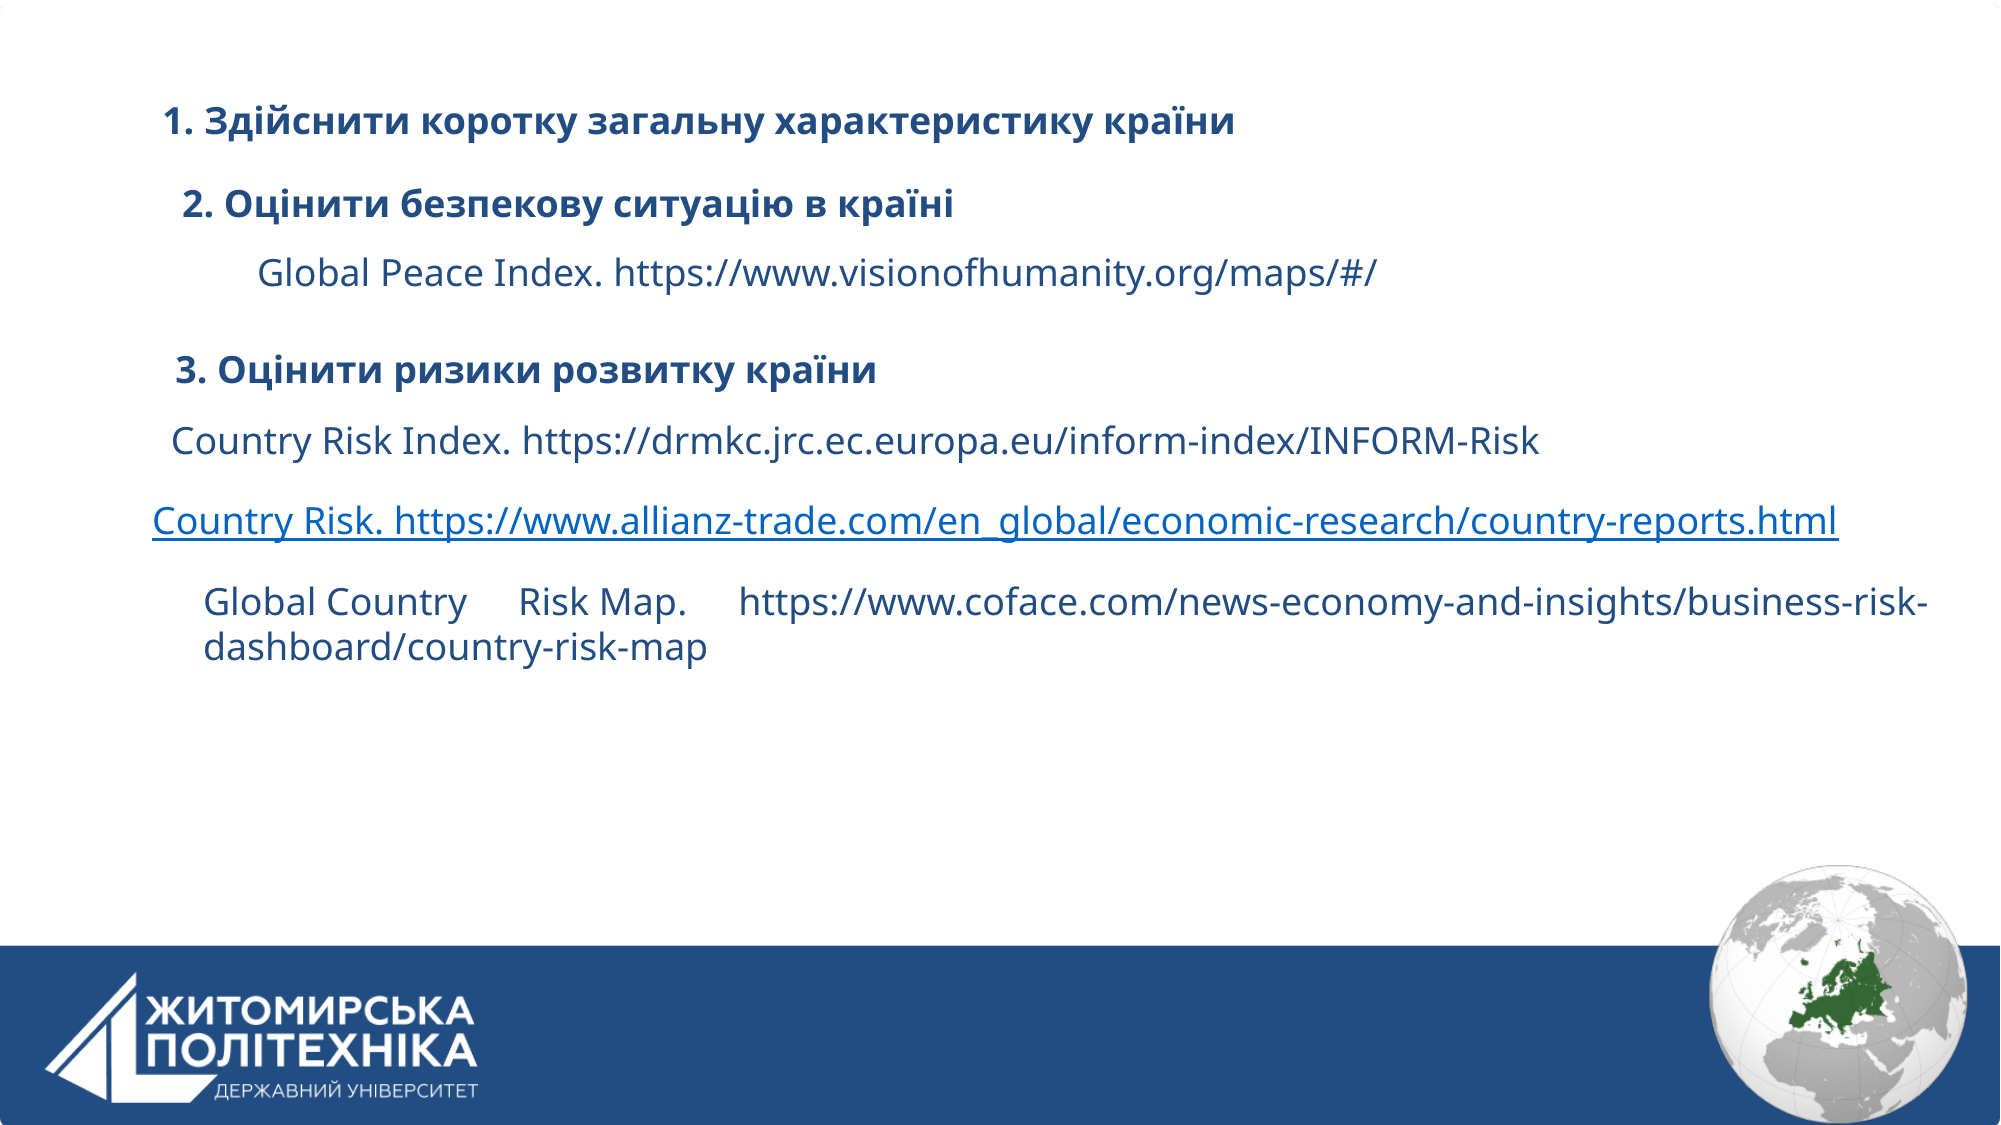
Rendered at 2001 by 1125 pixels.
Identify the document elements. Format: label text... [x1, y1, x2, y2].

text_box 1. Здійснити коротку загальну характеристику країни [147, 89, 1262, 150]
text_box 3. Оцінити ризики розвитку країни [160, 338, 894, 399]
text_box Global Country Risk Map. https://www.coface.com/news-economy-and-insights/business-risk-dashboard/country-risk-map [188, 570, 1944, 676]
picture [0, 3, 2000, 1125]
text_box Country Risk. https://www.allianz-trade.com/en_global/economic-research/country-reports.html [137, 490, 1854, 556]
text_box Global Peace Index. https://www.visionofhumanity.org/maps/#/ [242, 241, 1394, 302]
text_box Country Risk Index. https://drmkc.jrc.ec.europa.eu/inform-index/INFORM-Risk [156, 409, 1556, 470]
text_box 2. Оцінити безпекову ситуацію в країні [167, 172, 971, 233]
